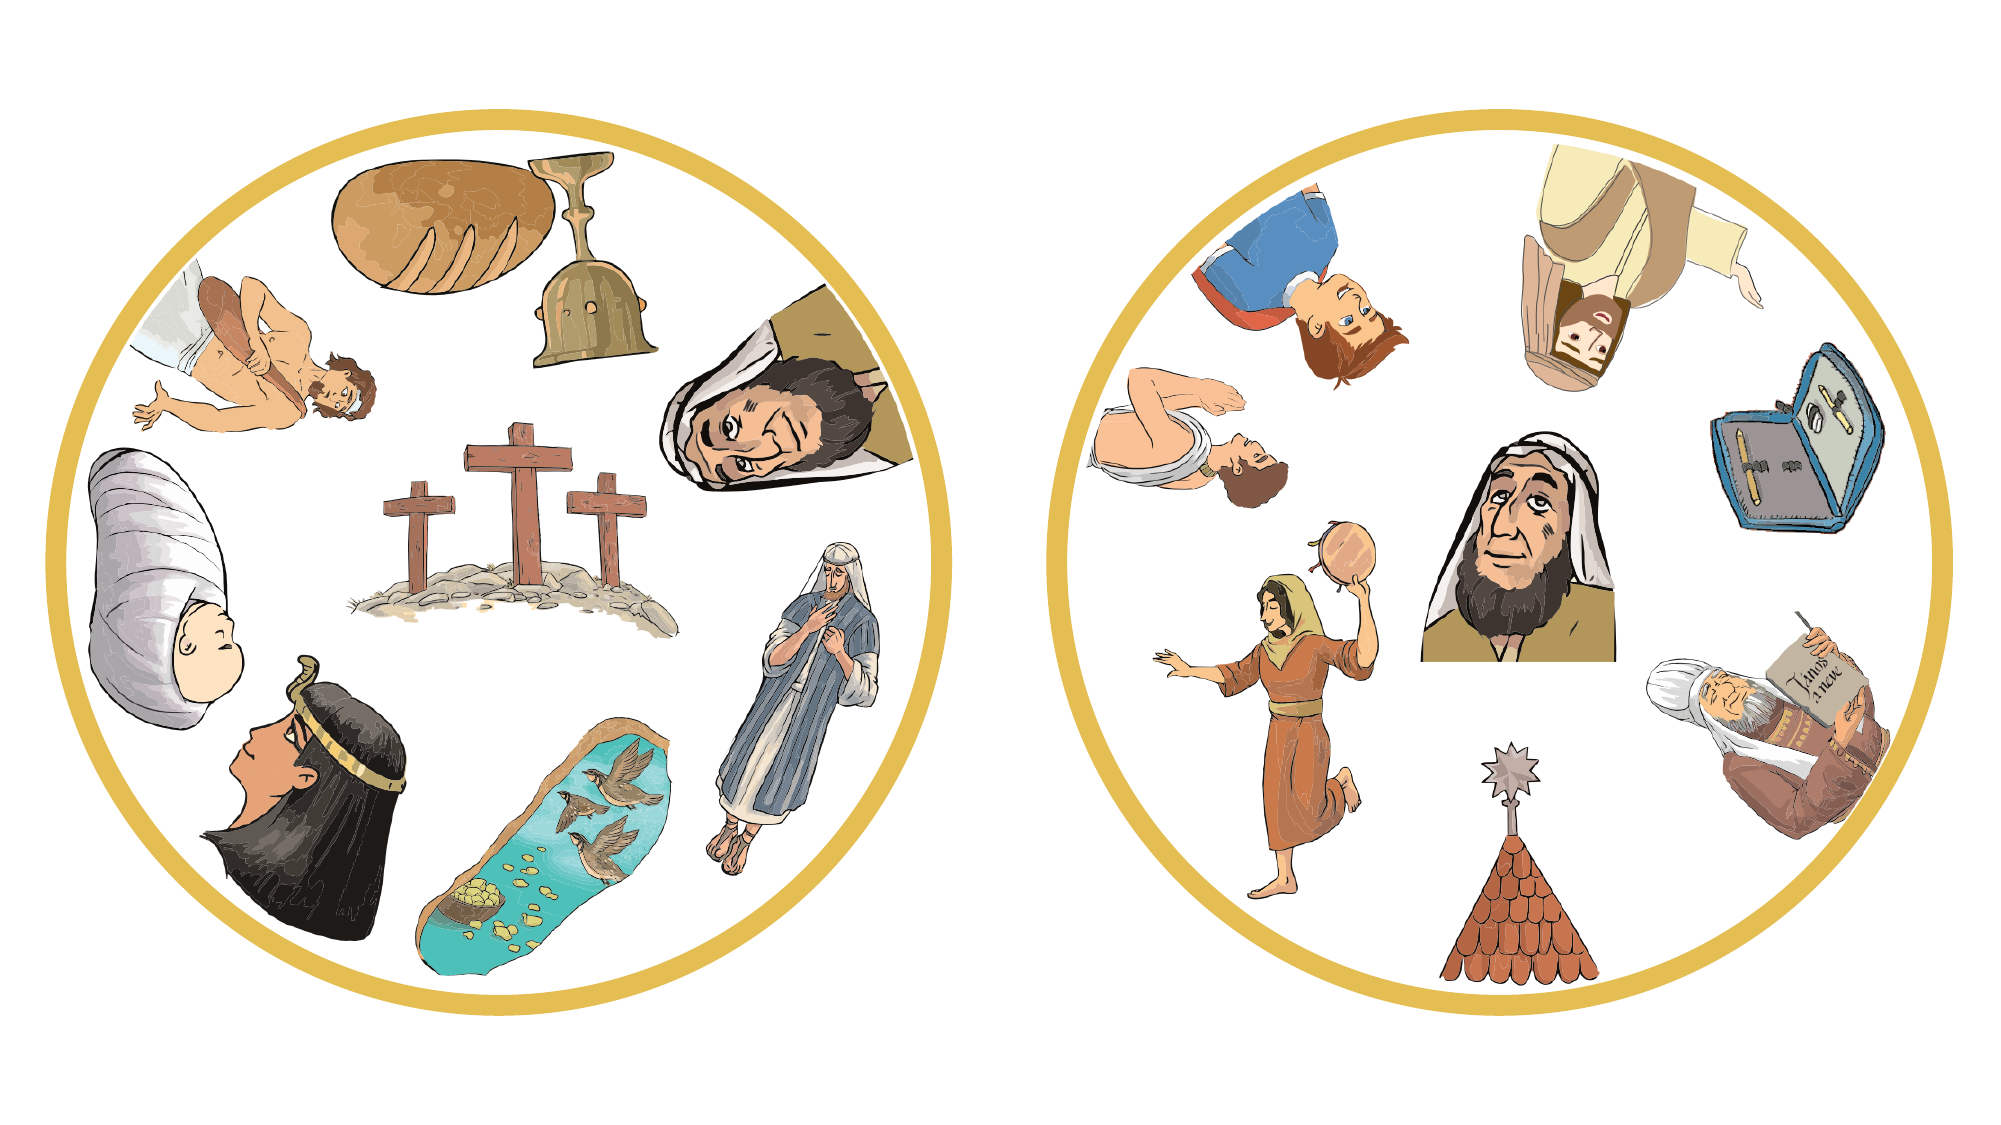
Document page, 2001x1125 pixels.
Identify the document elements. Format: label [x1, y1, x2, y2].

picture [1056, 119, 1943, 1006]
picture [55, 119, 942, 1006]
